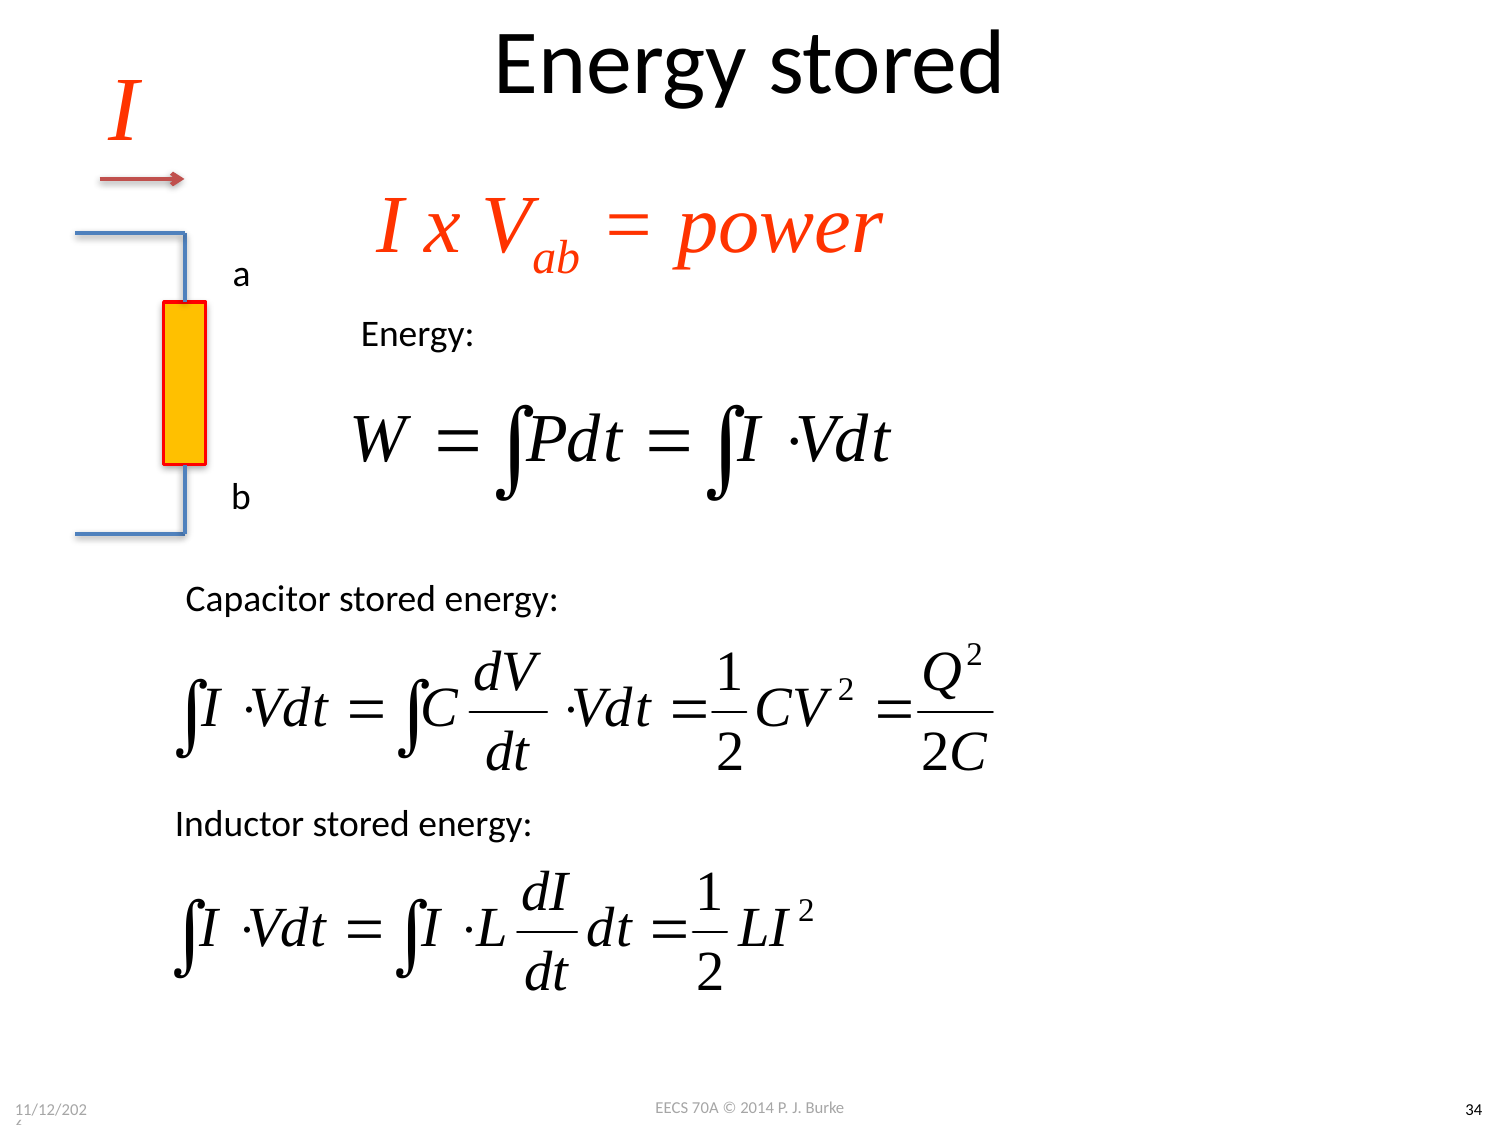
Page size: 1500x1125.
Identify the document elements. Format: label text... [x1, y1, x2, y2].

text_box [155, 856, 826, 1004]
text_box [0, 317, 291, 449]
text_box I x Vab = power [351, 150, 909, 302]
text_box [157, 626, 1007, 784]
text_box Capacitor stored energy: [170, 566, 575, 625]
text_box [344, 381, 909, 508]
title Energy stored [75, 0, 1425, 121]
text_box a [218, 241, 266, 302]
text_box Energy: [346, 301, 490, 362]
text_box Inductor stored energy: [160, 791, 549, 851]
text_box b [216, 464, 266, 525]
text_box I [30, 27, 218, 179]
